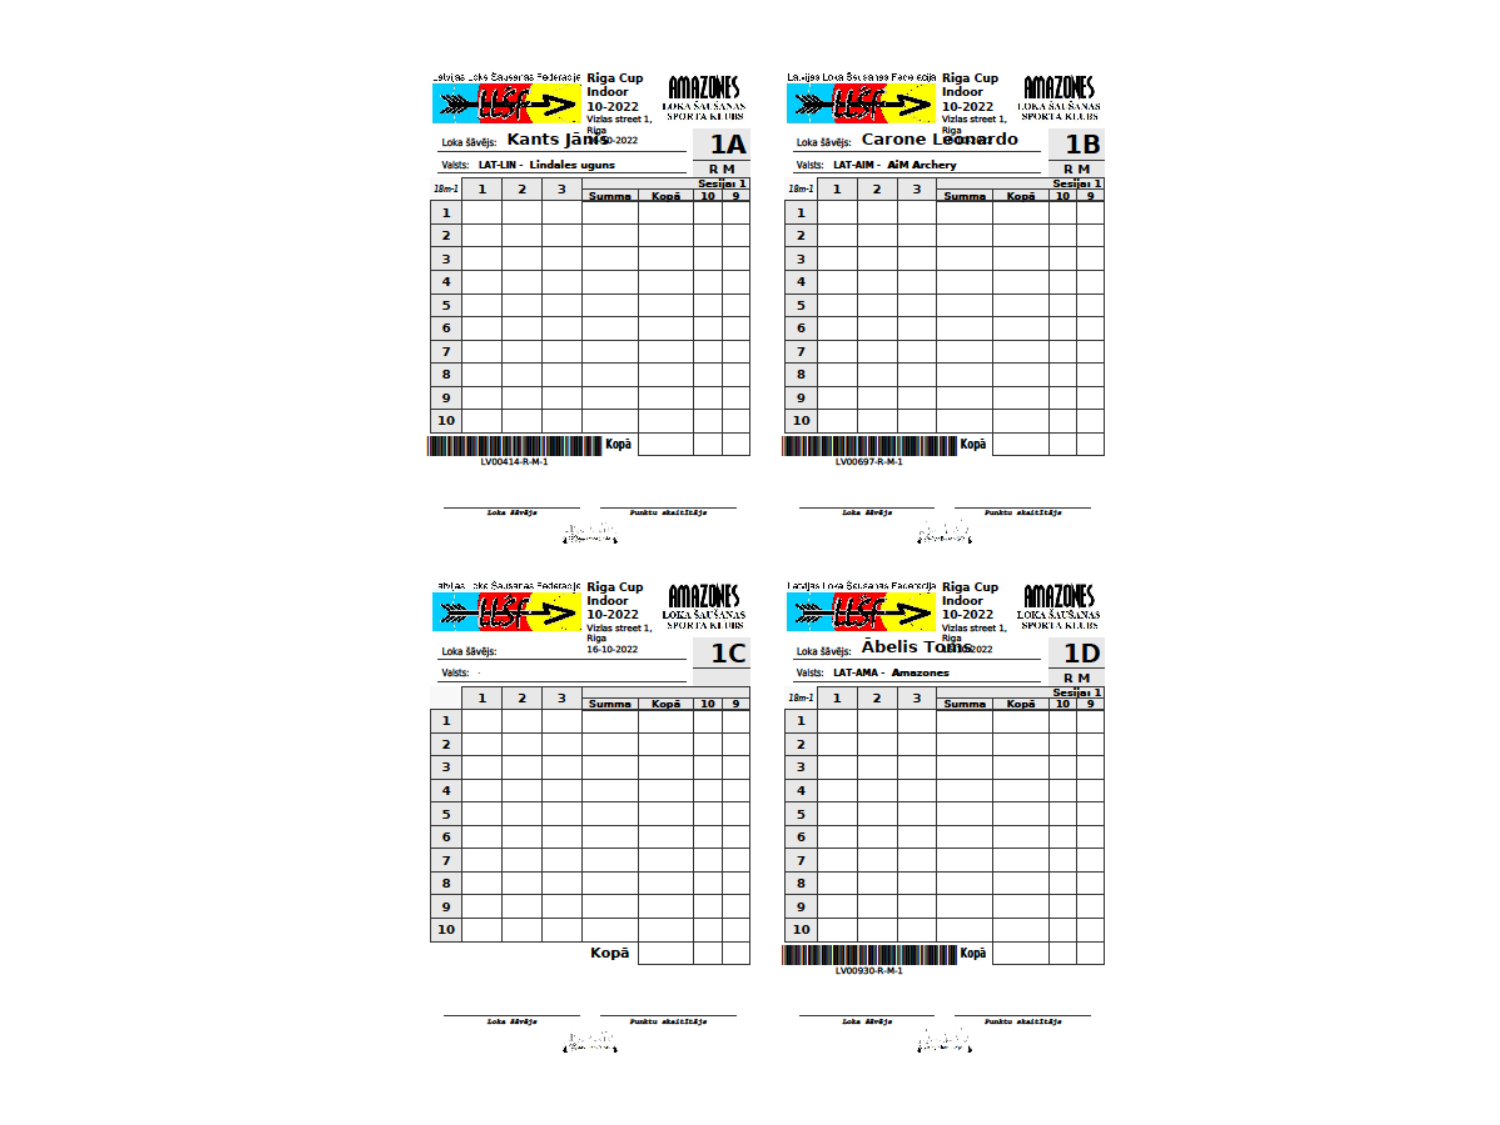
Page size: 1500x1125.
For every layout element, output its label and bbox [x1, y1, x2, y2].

text_box [395, 35, 1140, 1089]
